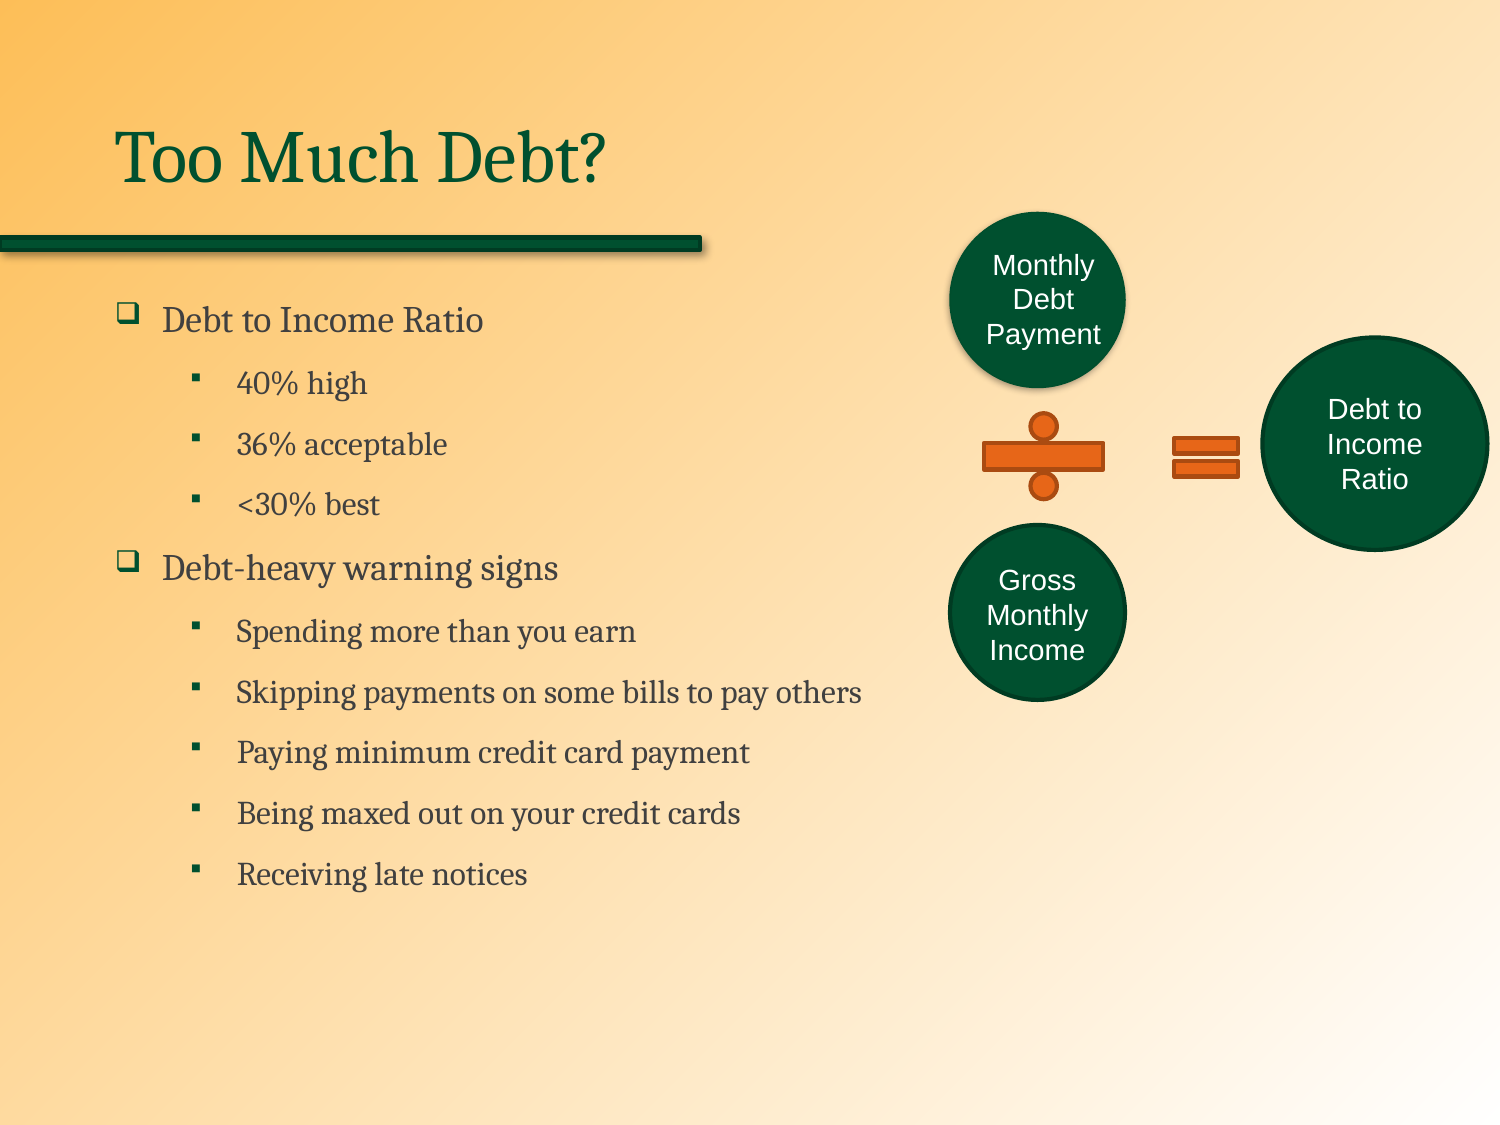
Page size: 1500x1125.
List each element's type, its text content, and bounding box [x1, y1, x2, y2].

text_box [947, 575, 956, 650]
text_box [970, 522, 1105, 553]
text_box [982, 411, 1105, 502]
list Debt to Income Ratio 40% high 36% acceptable <30% best Debt-heavy warning signs Spending more than you earn Skipping payments on some bills to pay others Paying minimum credit card payment Being maxed out on your credit cards Receiving late notices [99, 287, 1375, 991]
title Too Much Debt? [99, 99, 1142, 238]
text_box [972, 674, 1103, 703]
text_box Gross Monthly Income [956, 553, 1119, 674]
text_box [971, 358, 1104, 389]
text_box Debt to Income Ratio [1293, 383, 1457, 503]
text_box [949, 254, 962, 346]
text_box [1119, 575, 1128, 650]
text_box Monthly Debt Payment [962, 238, 1125, 358]
text_box [1172, 459, 1240, 479]
text_box [974, 211, 1101, 238]
text_box [1260, 335, 1490, 553]
text_box [1172, 436, 1240, 456]
